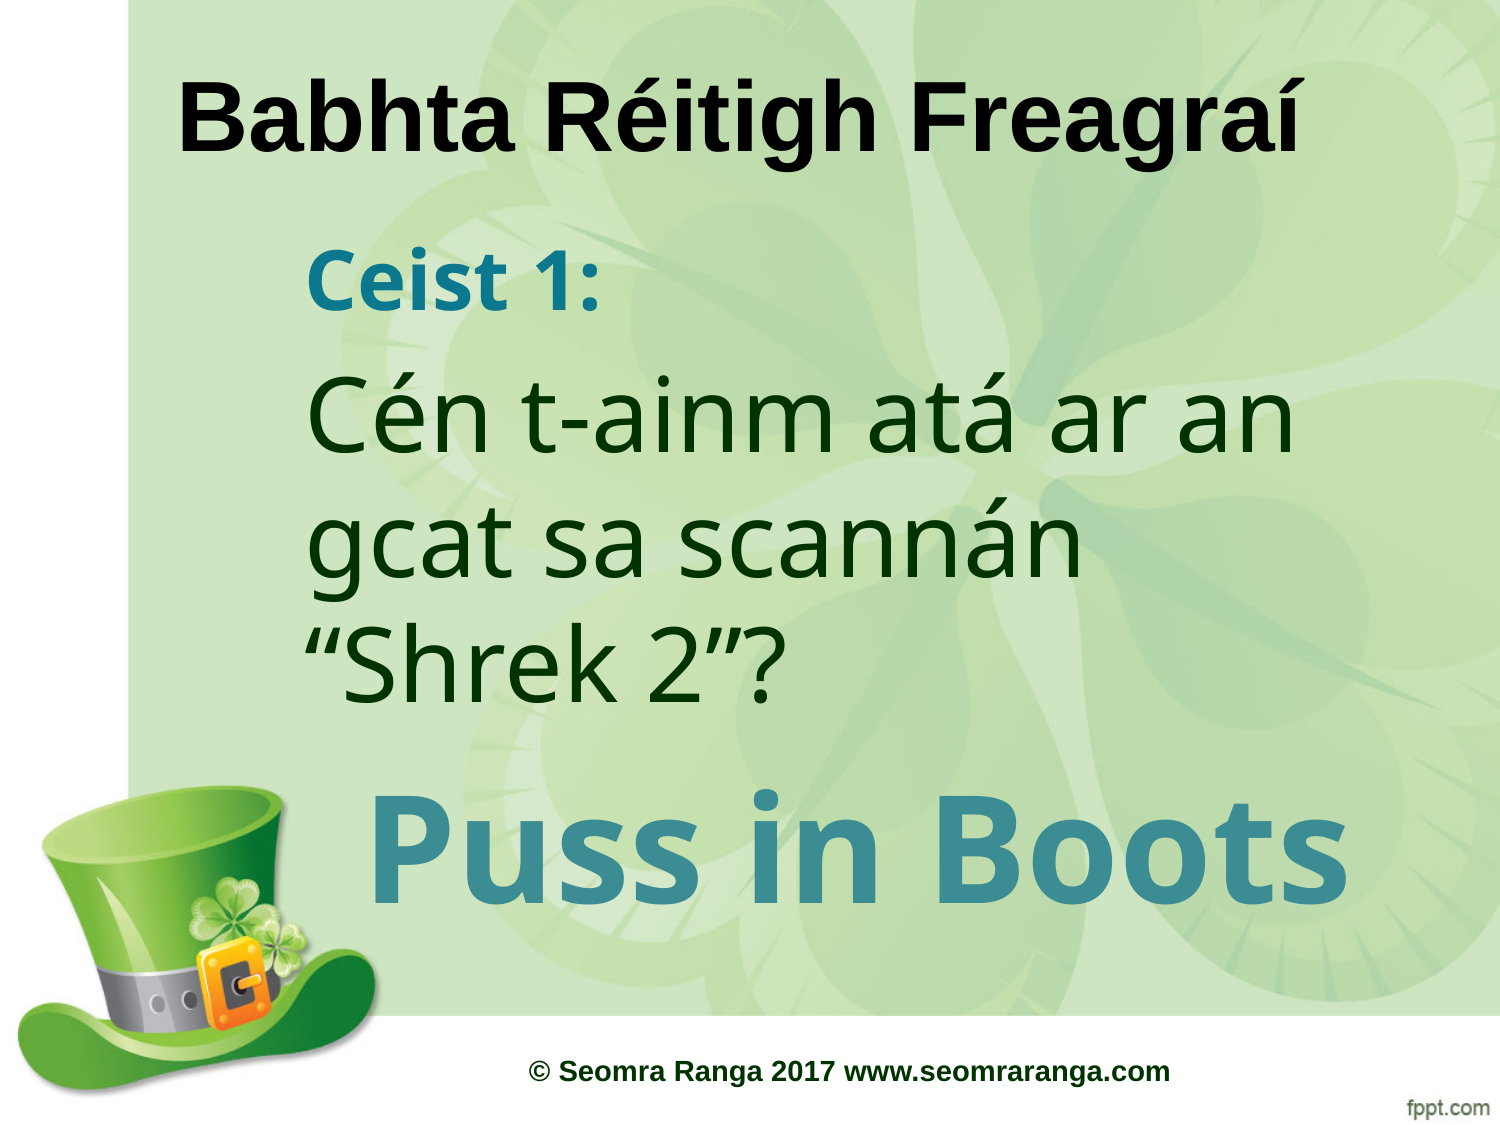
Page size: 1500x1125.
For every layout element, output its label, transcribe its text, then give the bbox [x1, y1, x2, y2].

list Ceist 1: Cén t-ainm atá ar an gcat sa scannán “Shrek 2”? Puss in Boots [289, 219, 1425, 1047]
text_box © Seomra Ranga 2017 www.seomraranga.com [442, 1045, 1258, 1096]
picture [0, 0, 1500, 1125]
title Babhta Réitigh Freagraí [64, 31, 1415, 192]
